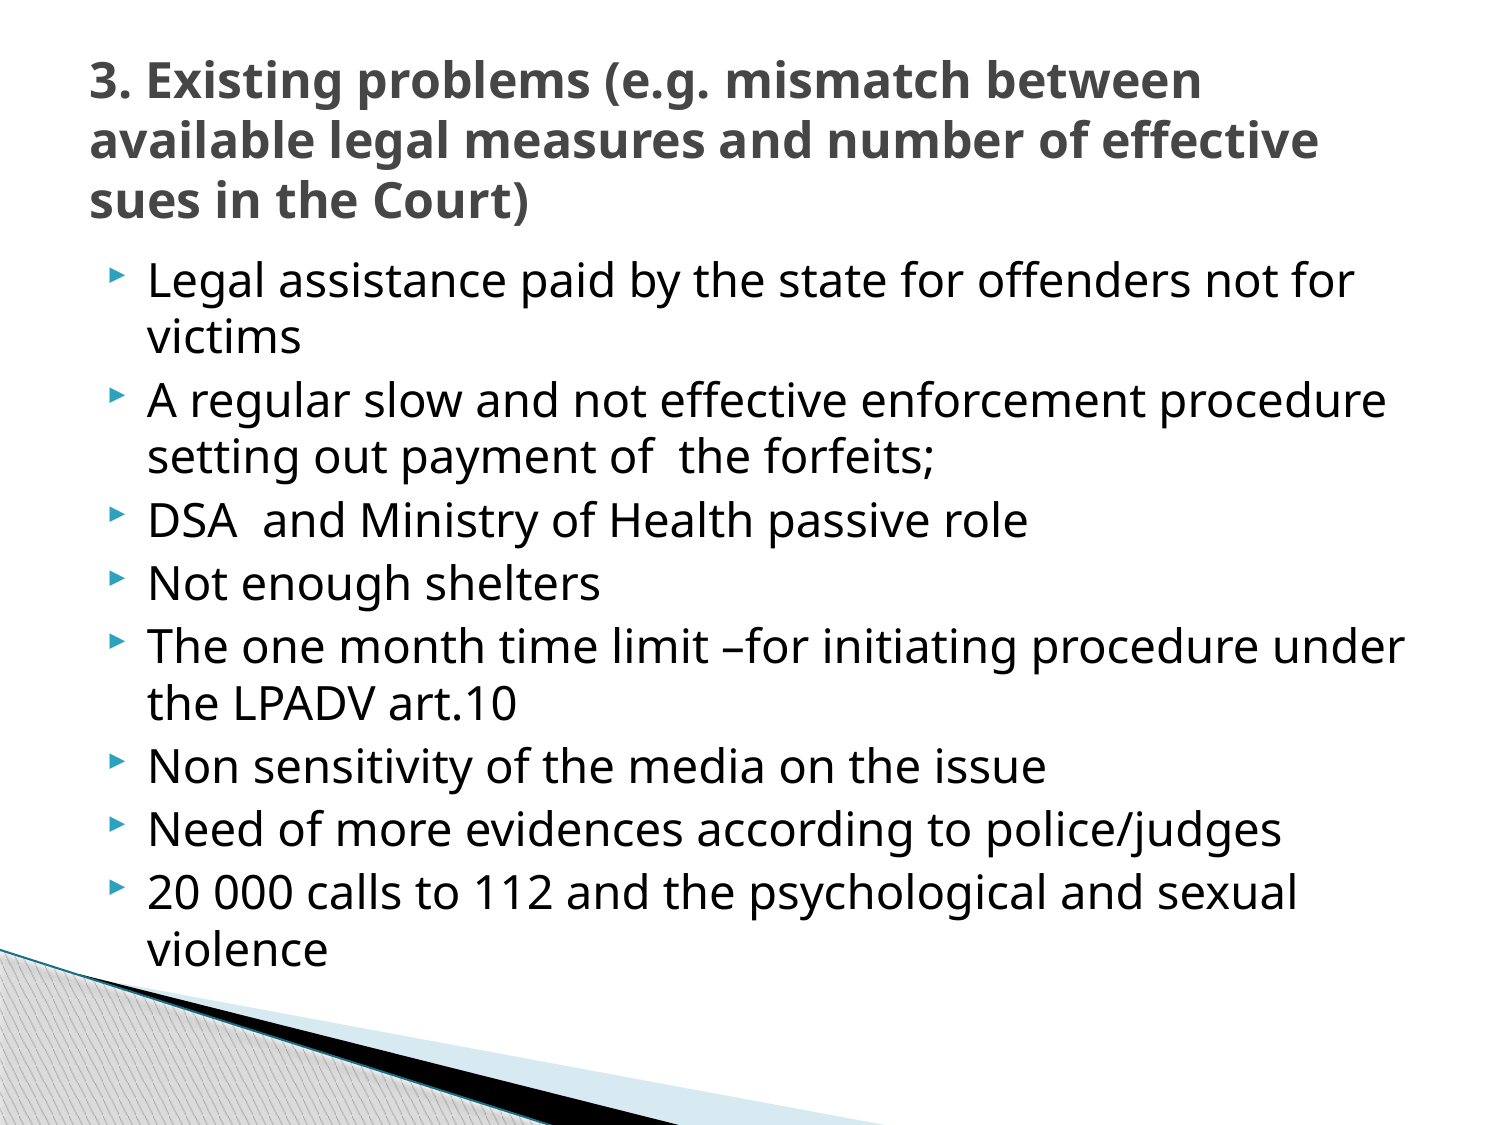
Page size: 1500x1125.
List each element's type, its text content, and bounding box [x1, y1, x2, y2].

list Legal assistance paid by the state for offenders not for victims A regular slow and not effective enforcement procedure setting out payment of the forfeits; DSA and Ministry of Health passive role Not enough shelters The one month time limit –for initiating procedure under the LPADV art.10 Non sensitivity of the media on the issue Need of more evidences according to police/judges 20 000 calls to 112 and the psychological and sexual violence [75, 243, 1425, 986]
title 3. Existing problems (e.g. mismatch between available legal measures and number of effective sues in the Court) [75, 45, 1425, 233]
